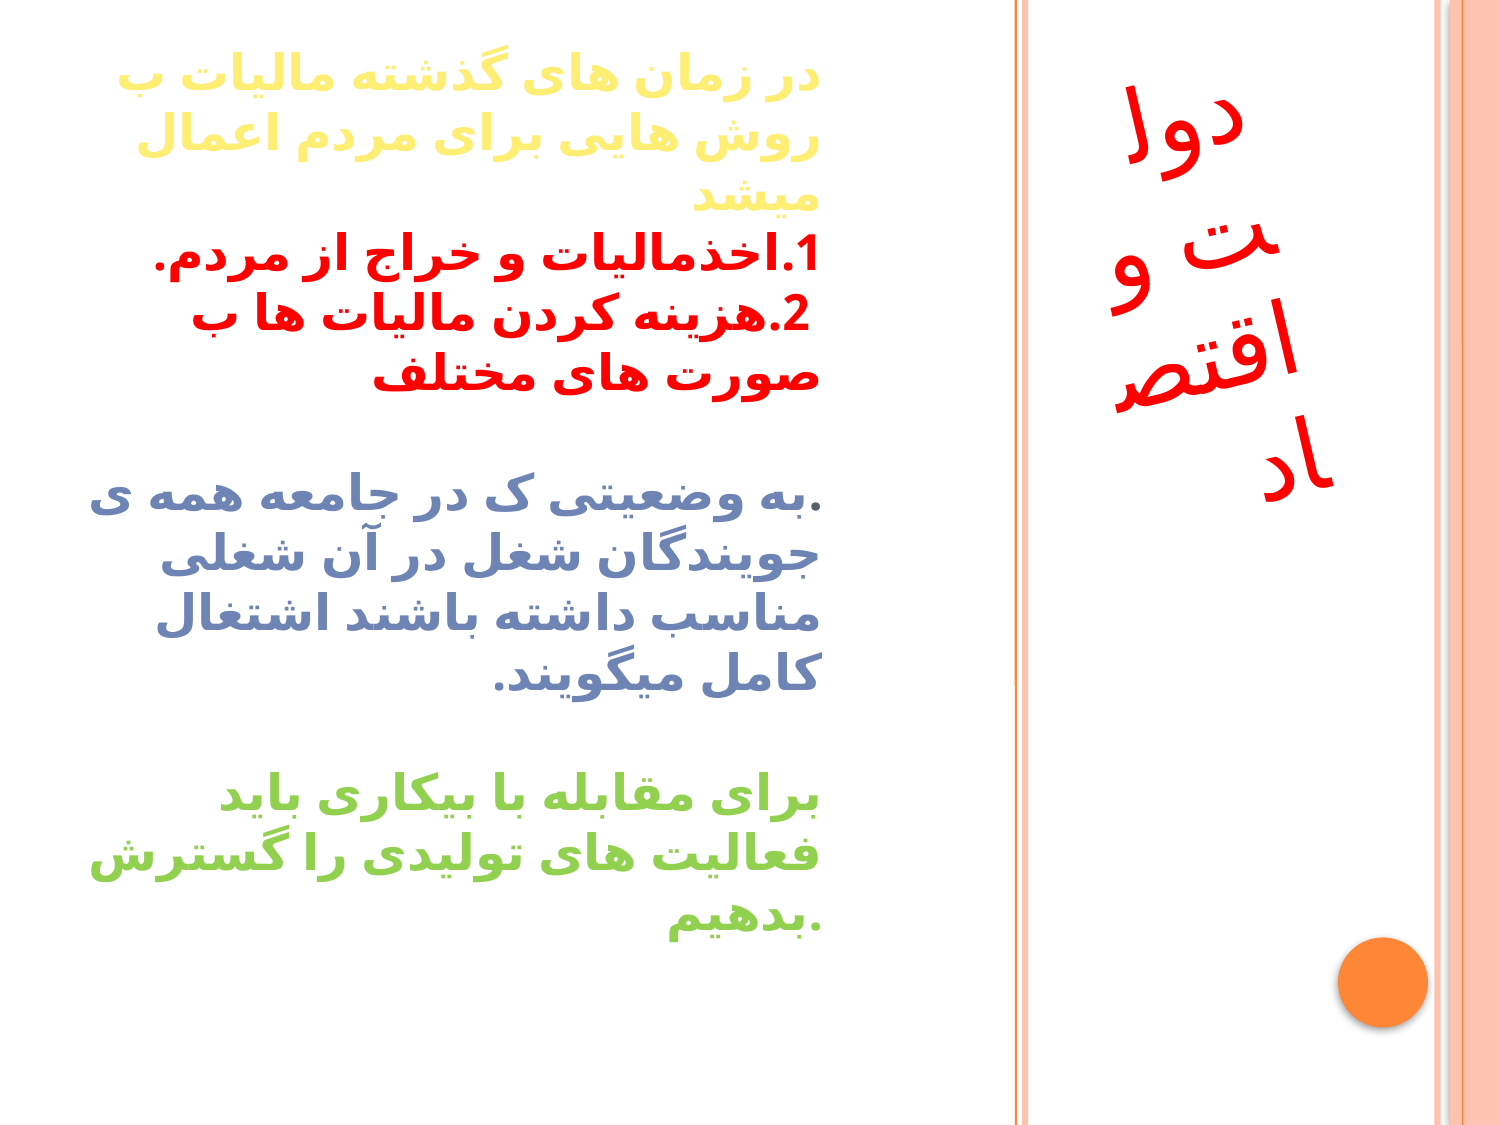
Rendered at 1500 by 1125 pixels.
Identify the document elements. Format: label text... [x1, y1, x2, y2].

title در زمان های گذشته مالیات ب روش هایی برای مردم اعمال میشد 1.اخذمالیات و خراج از مردم. 2.هزینه کردن مالیات ها ب صورت های مختلف .به وضعیتی ک در جامعه همه ی جویندگان شغل در آن شغلی مناسب داشته باشند اشتغال کامل میگویند. برای مقابله با بیکاری باید فعالیت های تولیدی را گسترش بدهیم. [50, 537, 838, 1125]
list دولت و اقتصاد [998, 28, 1472, 1066]
